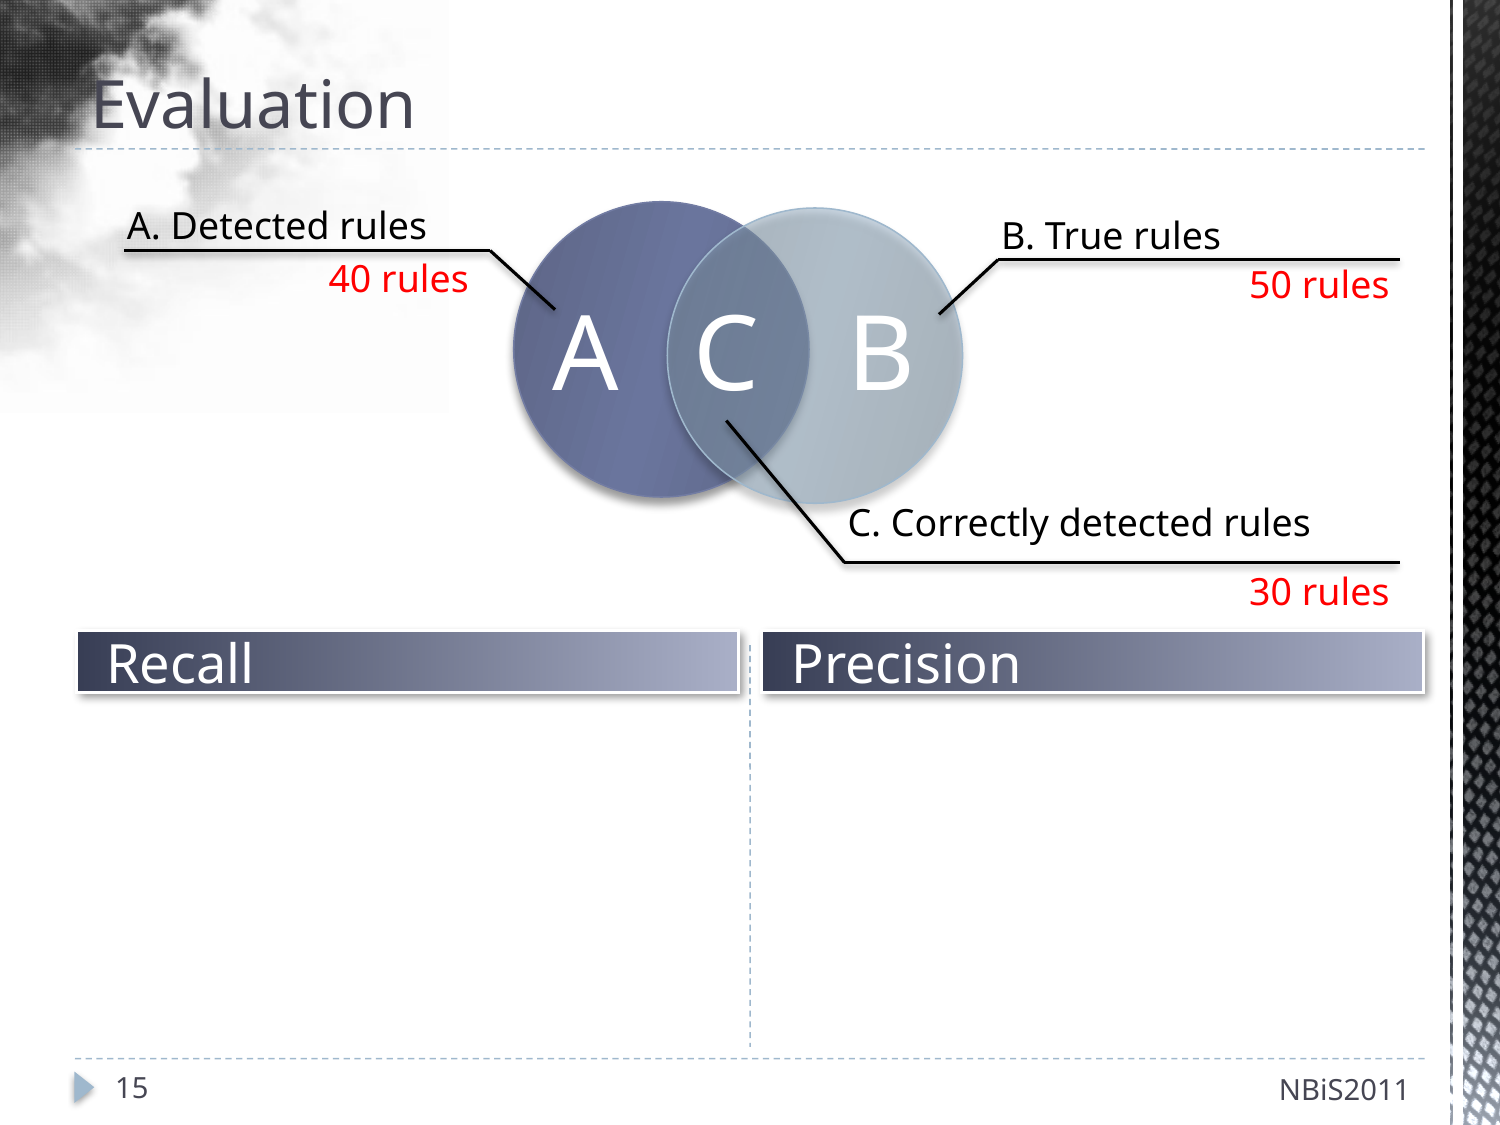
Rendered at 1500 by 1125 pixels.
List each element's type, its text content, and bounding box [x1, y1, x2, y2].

picture [1447, 622, 1500, 1125]
picture [1447, 0, 1500, 194]
text_box Recall [76, 630, 739, 693]
picture [0, 0, 449, 413]
title Evaluation [74, 37, 1426, 150]
text_box Precision [761, 634, 1424, 693]
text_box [111, 194, 1500, 622]
slide_number 15 [100, 1059, 426, 1119]
slide_number NBiS2011 [1050, 1059, 1426, 1119]
